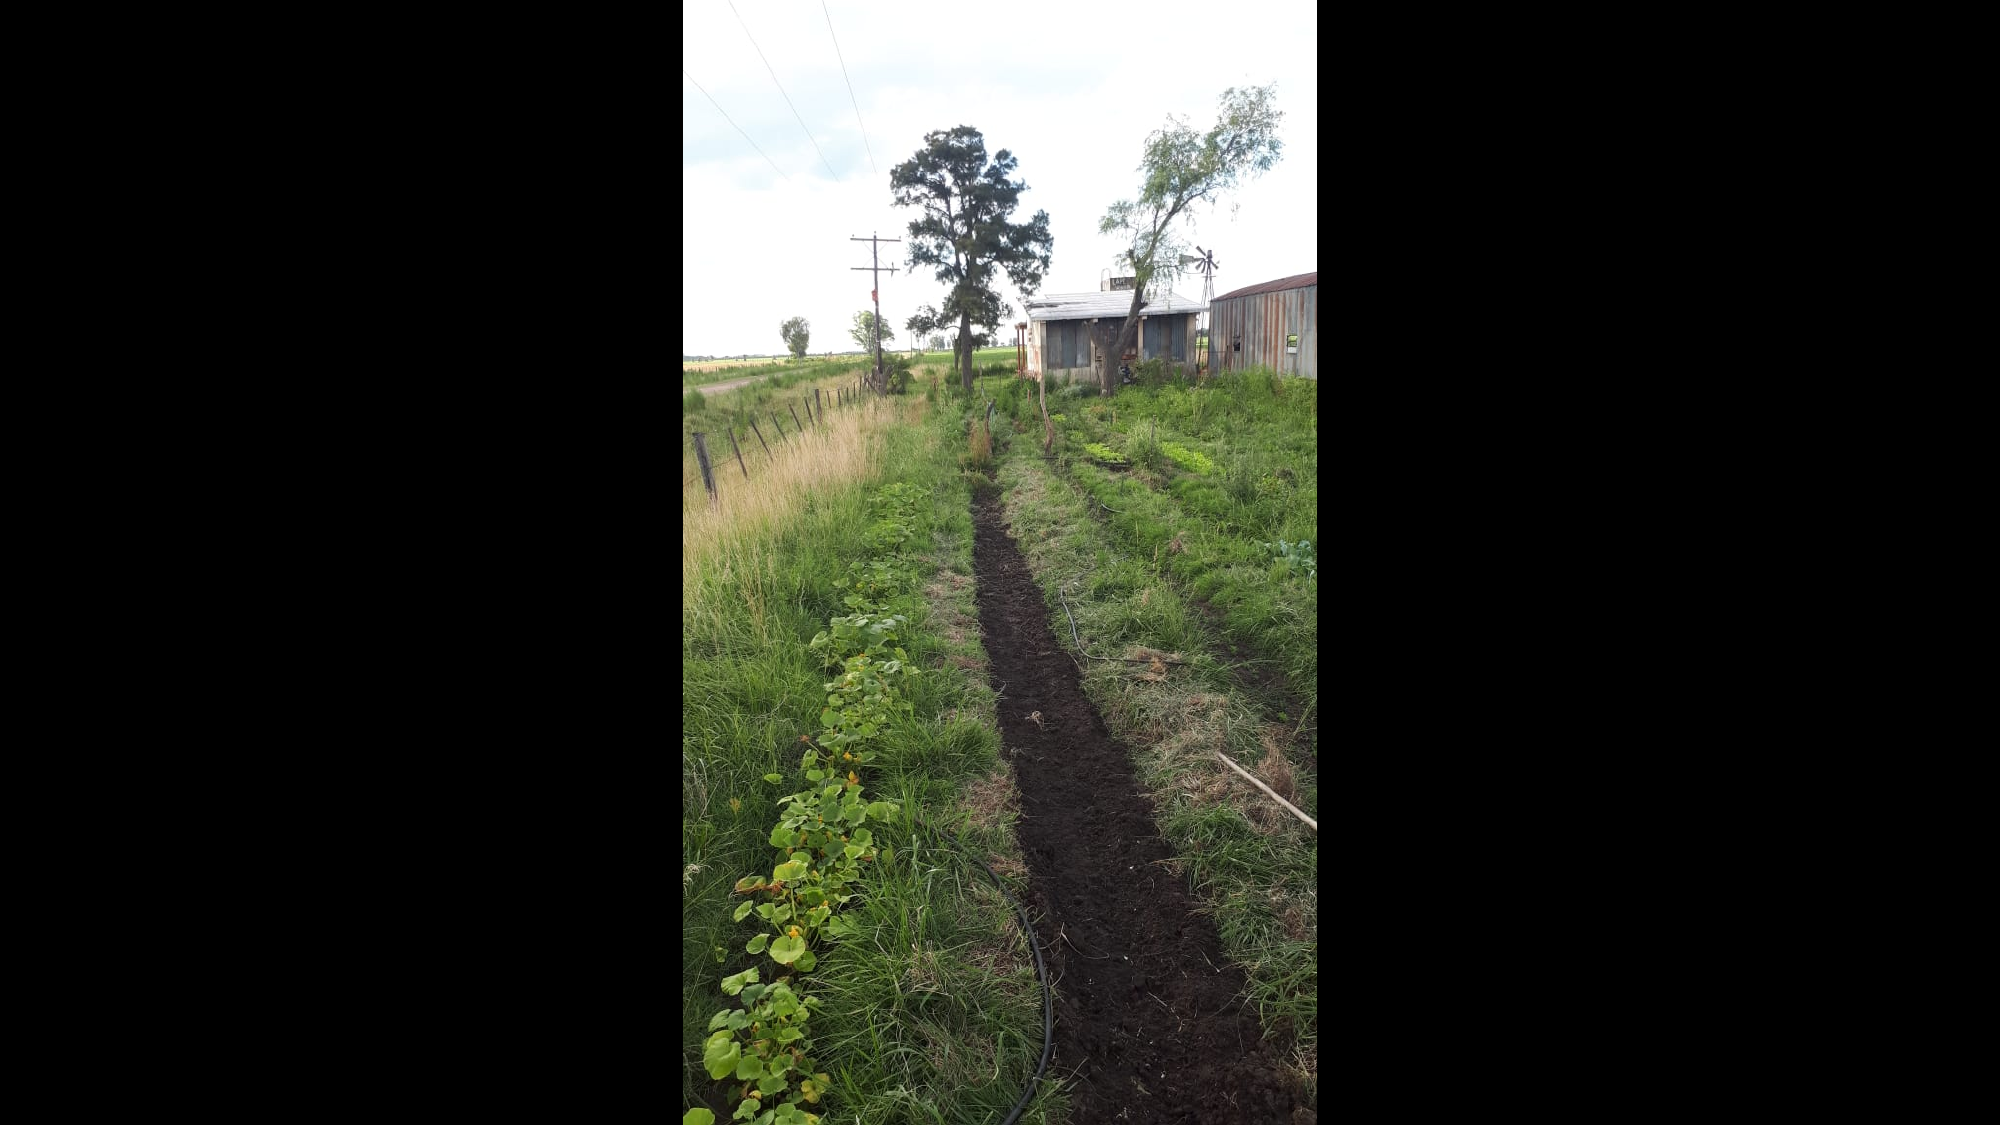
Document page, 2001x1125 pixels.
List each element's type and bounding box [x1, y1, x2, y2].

picture [683, 0, 1317, 1125]
